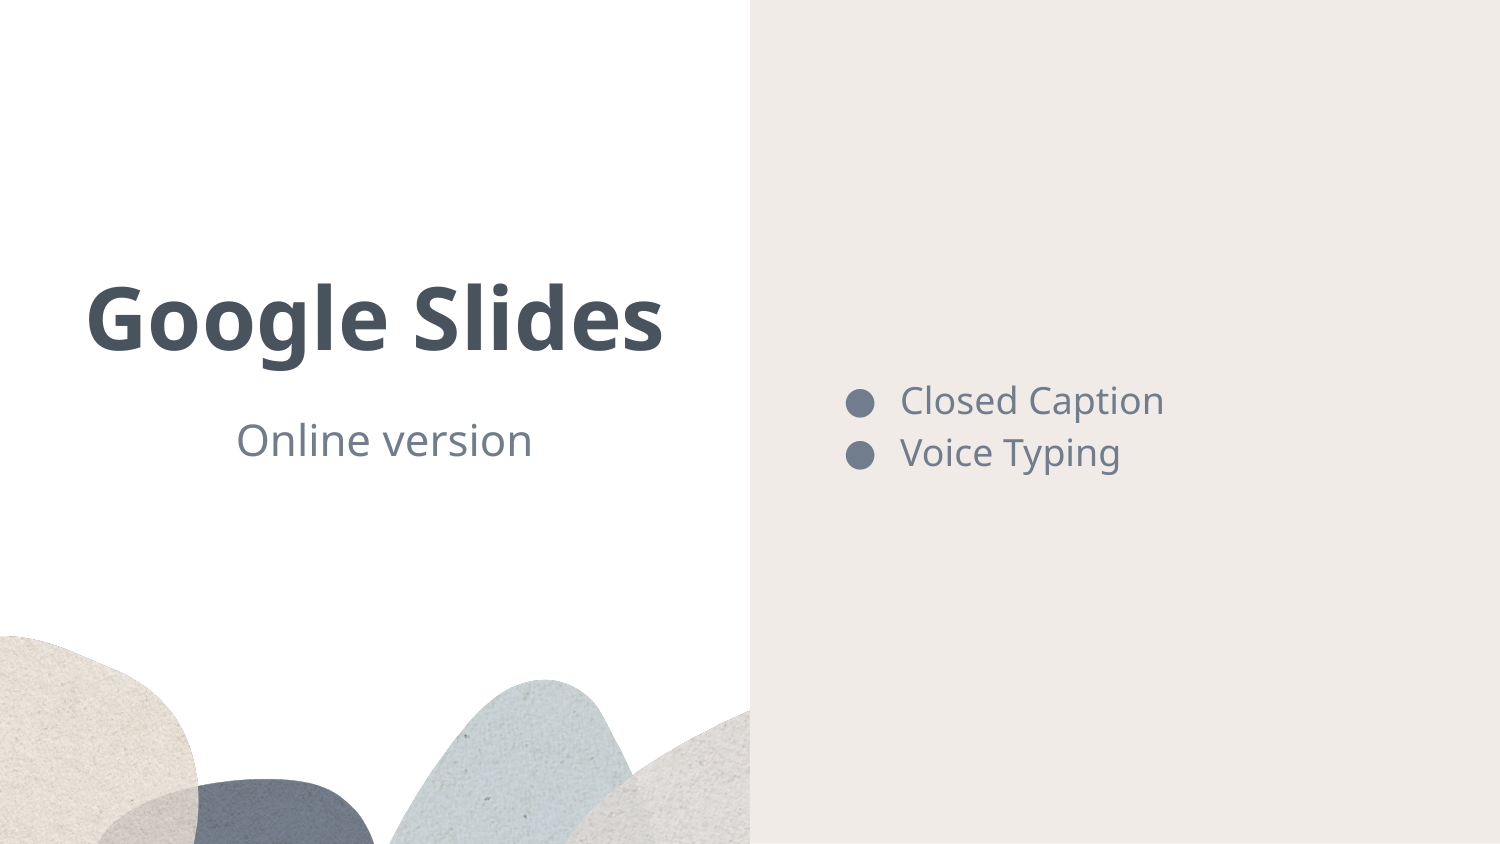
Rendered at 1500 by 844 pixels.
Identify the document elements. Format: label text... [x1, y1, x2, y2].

title Google Slides [43, 139, 708, 383]
list Closed Caption Voice Typing [810, 118, 1440, 725]
picture [0, 1, 749, 844]
subtitle Online version [43, 397, 708, 600]
